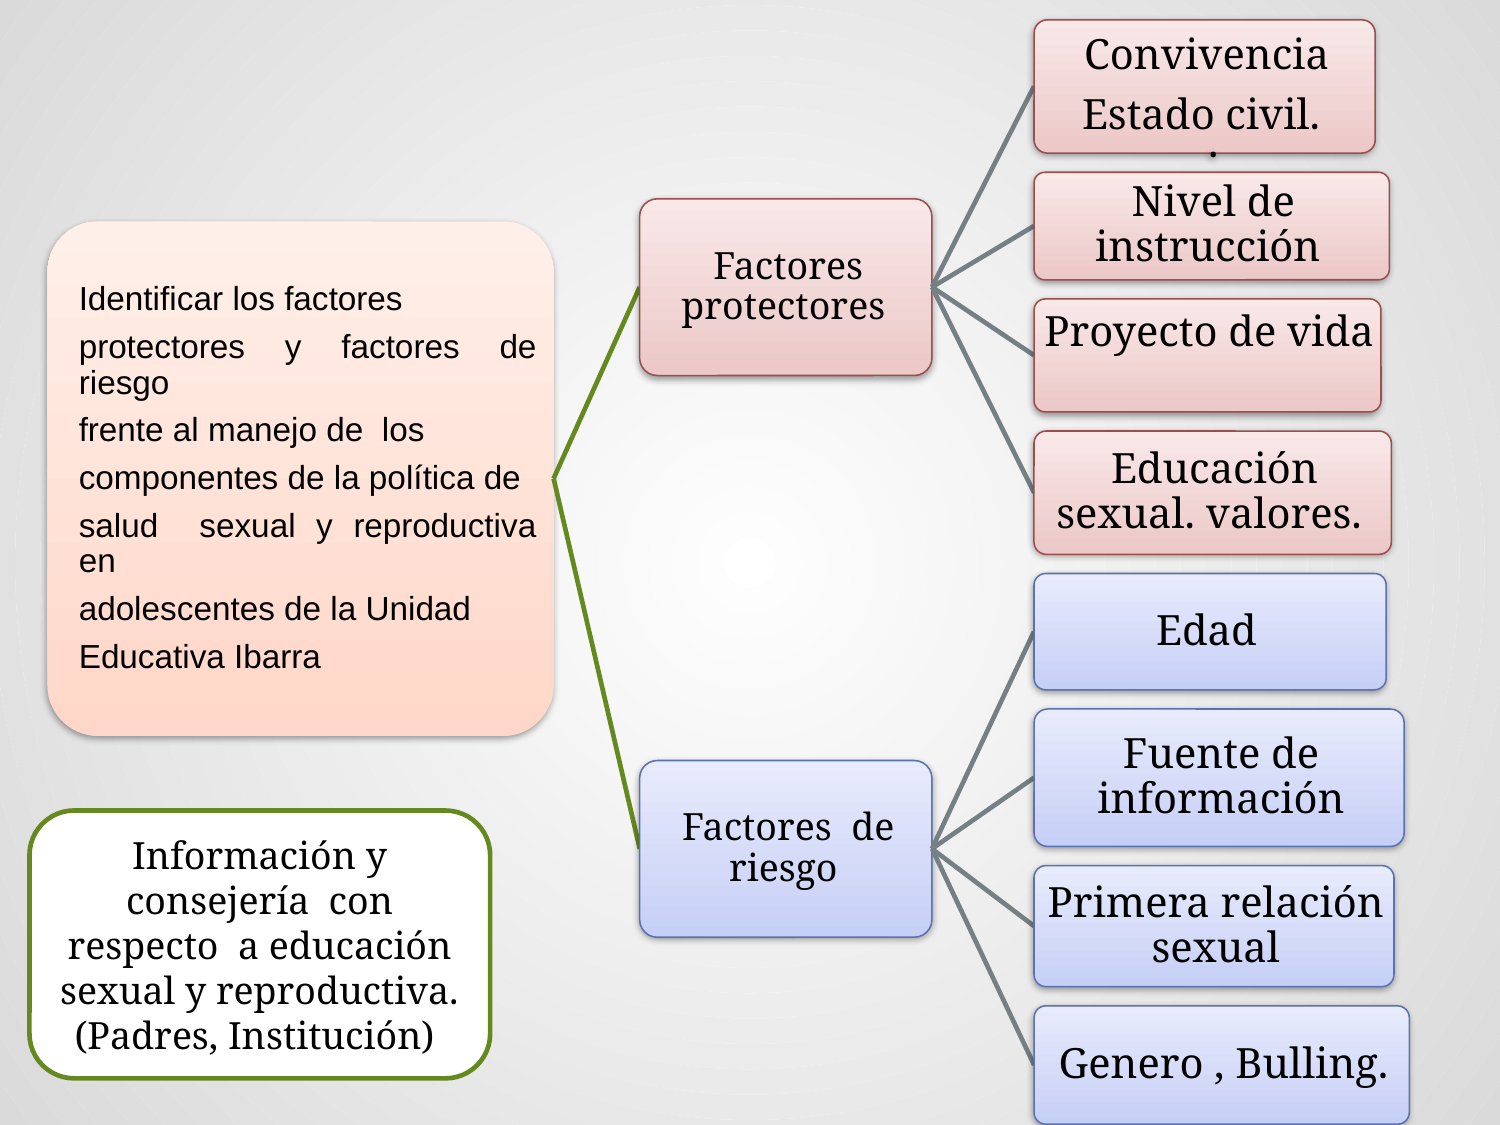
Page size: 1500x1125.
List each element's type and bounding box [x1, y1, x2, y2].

list [0, 18, 1459, 1125]
